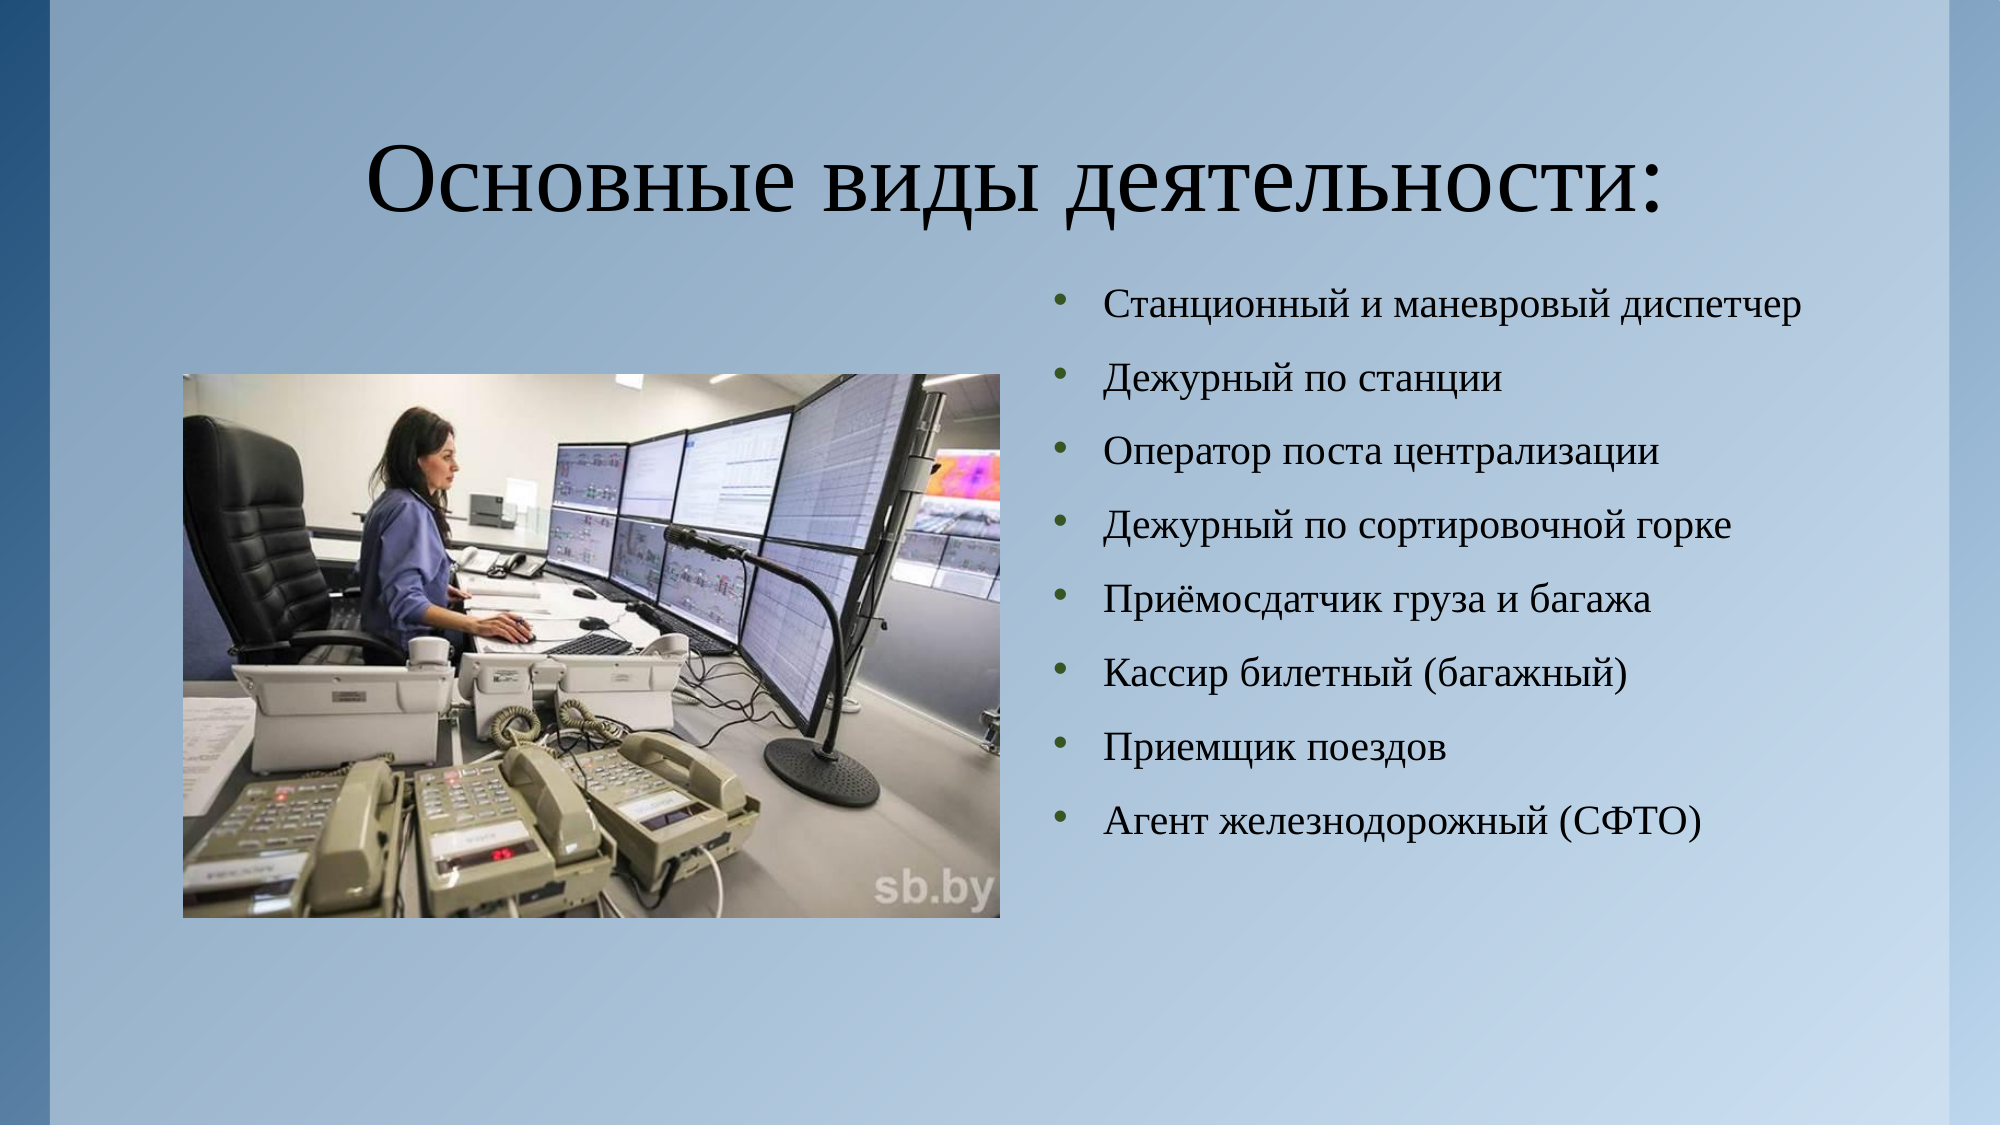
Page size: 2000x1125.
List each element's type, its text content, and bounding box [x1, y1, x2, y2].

list Станционный и маневровый диспетчер Дежурный по станции Оператор поста централизации Дежурный по сортировочной горке Приёмосдатчик груза и багажа Кассир билетный (багажный) Приемщик поездов Агент железнодорожный (СФТО) [1033, 279, 1850, 1013]
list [183, 374, 1000, 918]
title Основные виды деятельности: [183, 12, 1850, 242]
